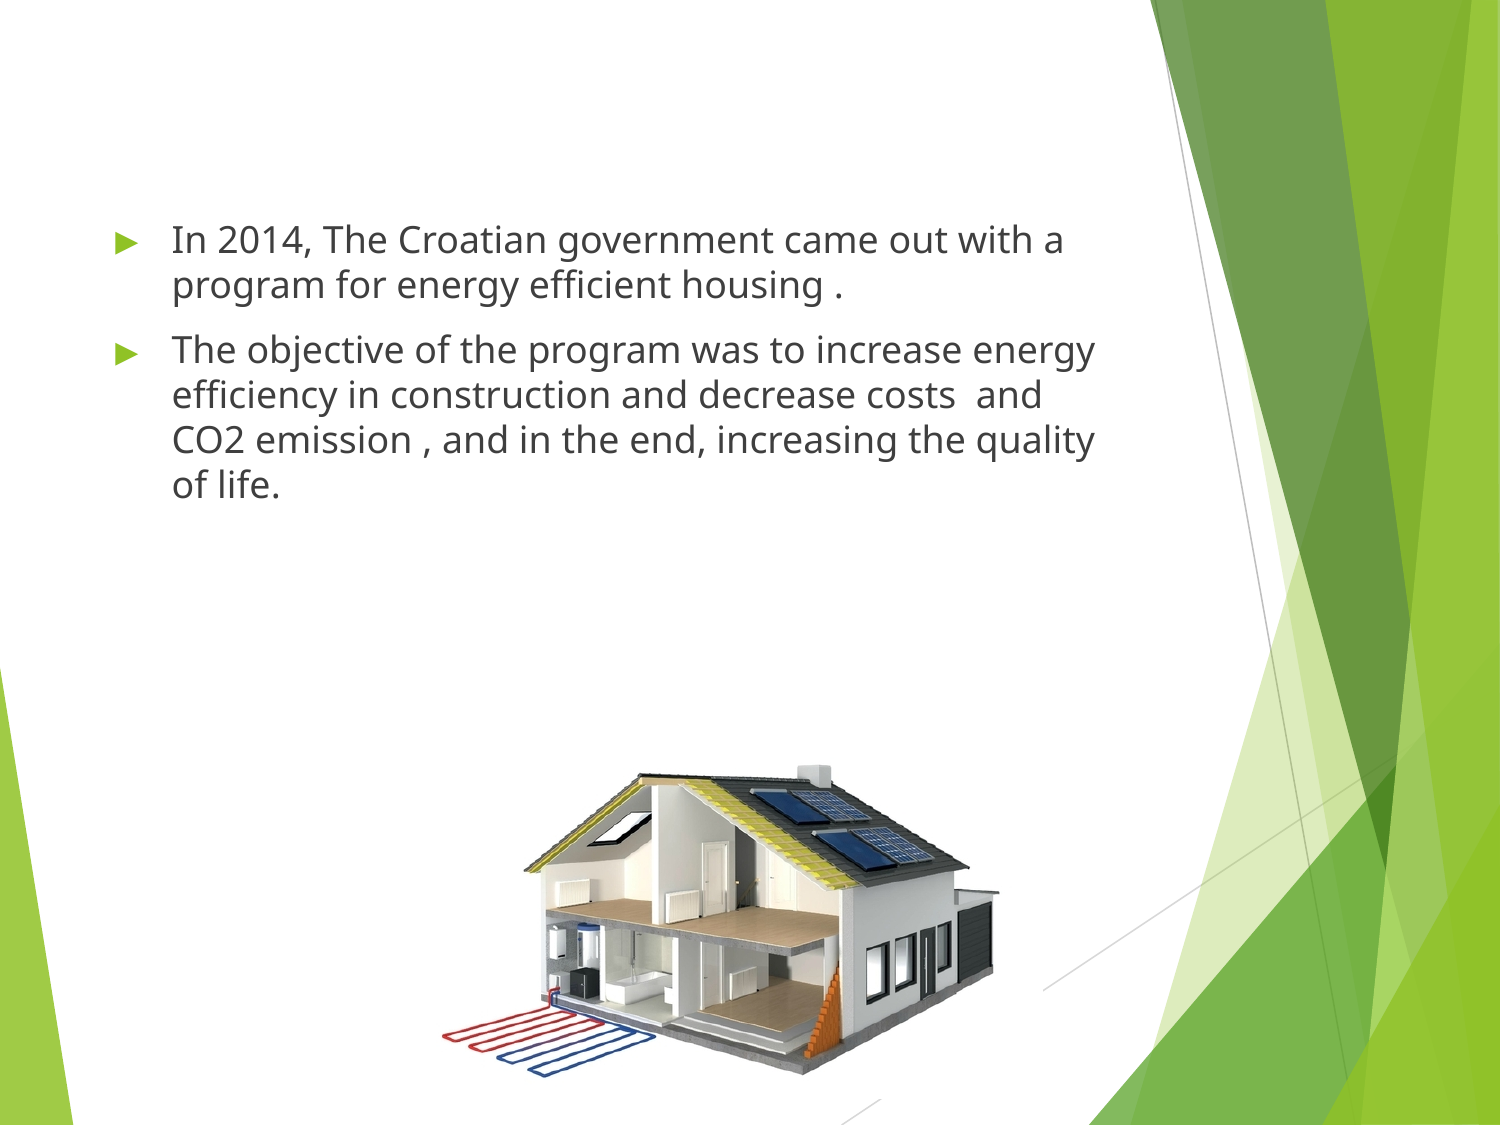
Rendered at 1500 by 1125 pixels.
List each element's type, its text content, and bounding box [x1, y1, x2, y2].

picture [407, 739, 1043, 1099]
title [99, 99, 1142, 317]
list In 2014, The Croatian government came out with a program for energy efficient housing . The objective of the program was to increase energy efficiency in construction and decrease costs and CO2 emission , and in the end, increasing the quality of life. [100, 208, 1142, 845]
